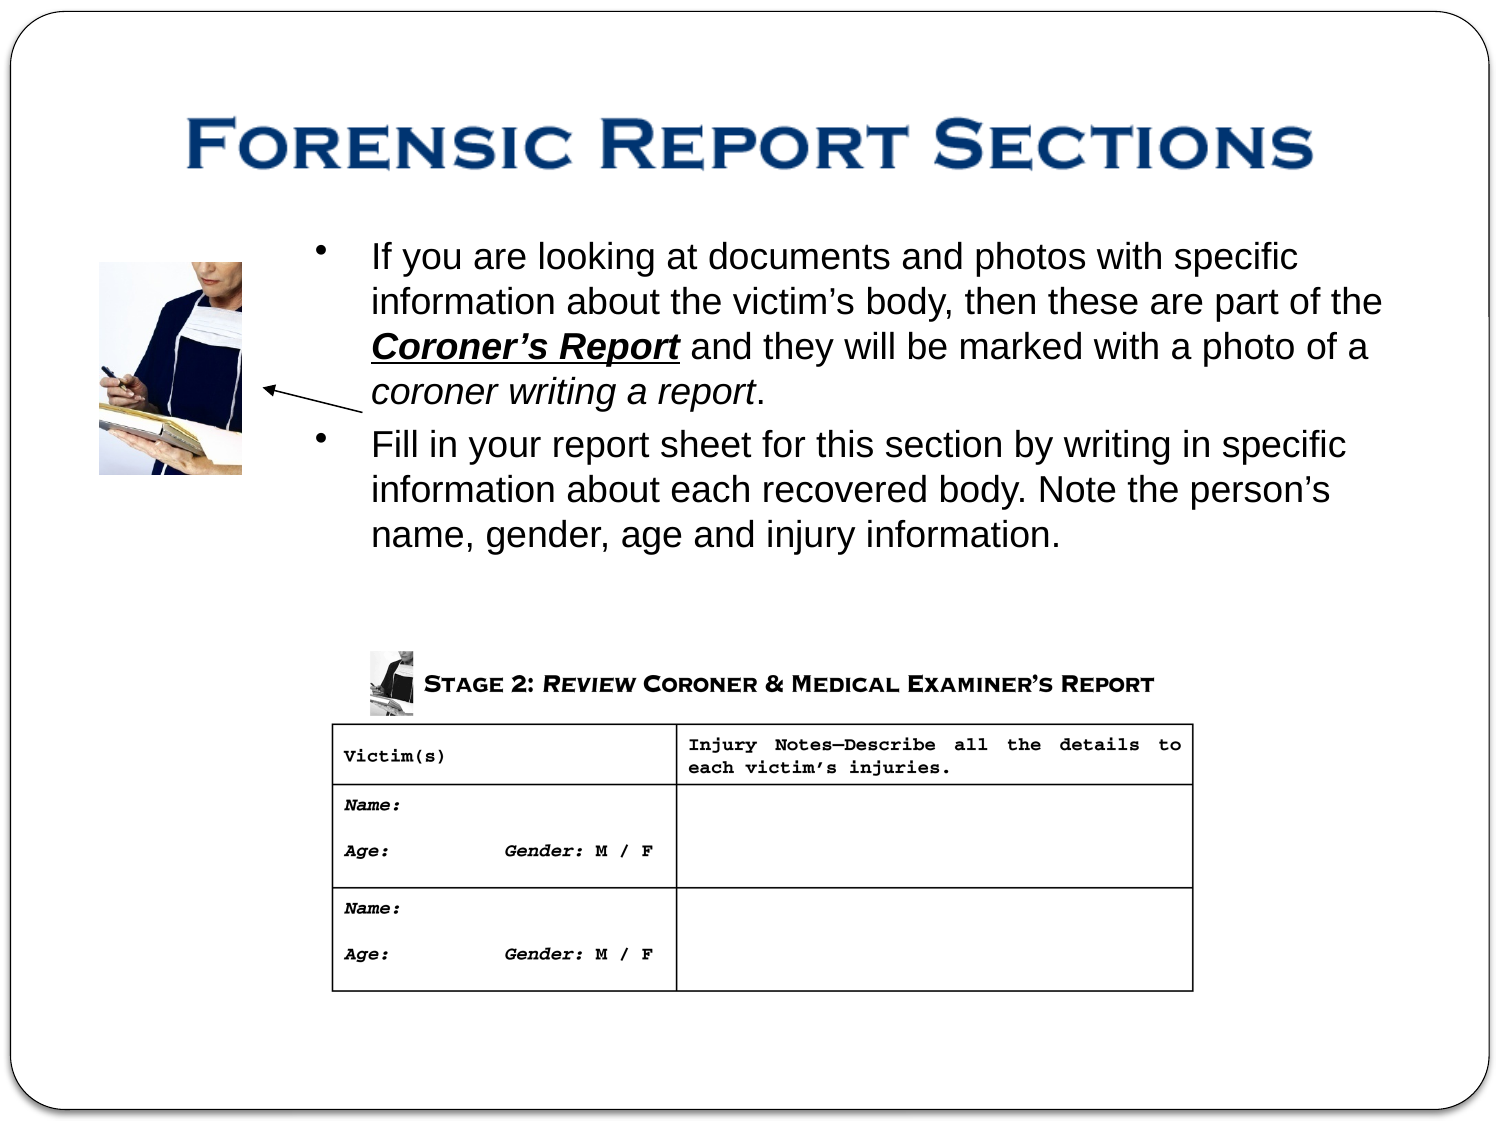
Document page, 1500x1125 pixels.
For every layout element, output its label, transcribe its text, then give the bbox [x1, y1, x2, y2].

text_box [262, 384, 299, 397]
text_box If you are looking at documents and photos with specific information about the victim’s body, then these are part of the Coroner’s Report and they will be marked with a photo of a coroner writing a report. Fill in your report sheet for this section by writing in specific information about each recovered body. Note the person’s name, gender, age and injury information. [299, 235, 1425, 613]
picture [274, 647, 1250, 1001]
picture [0, 76, 1500, 226]
picture [99, 262, 242, 476]
